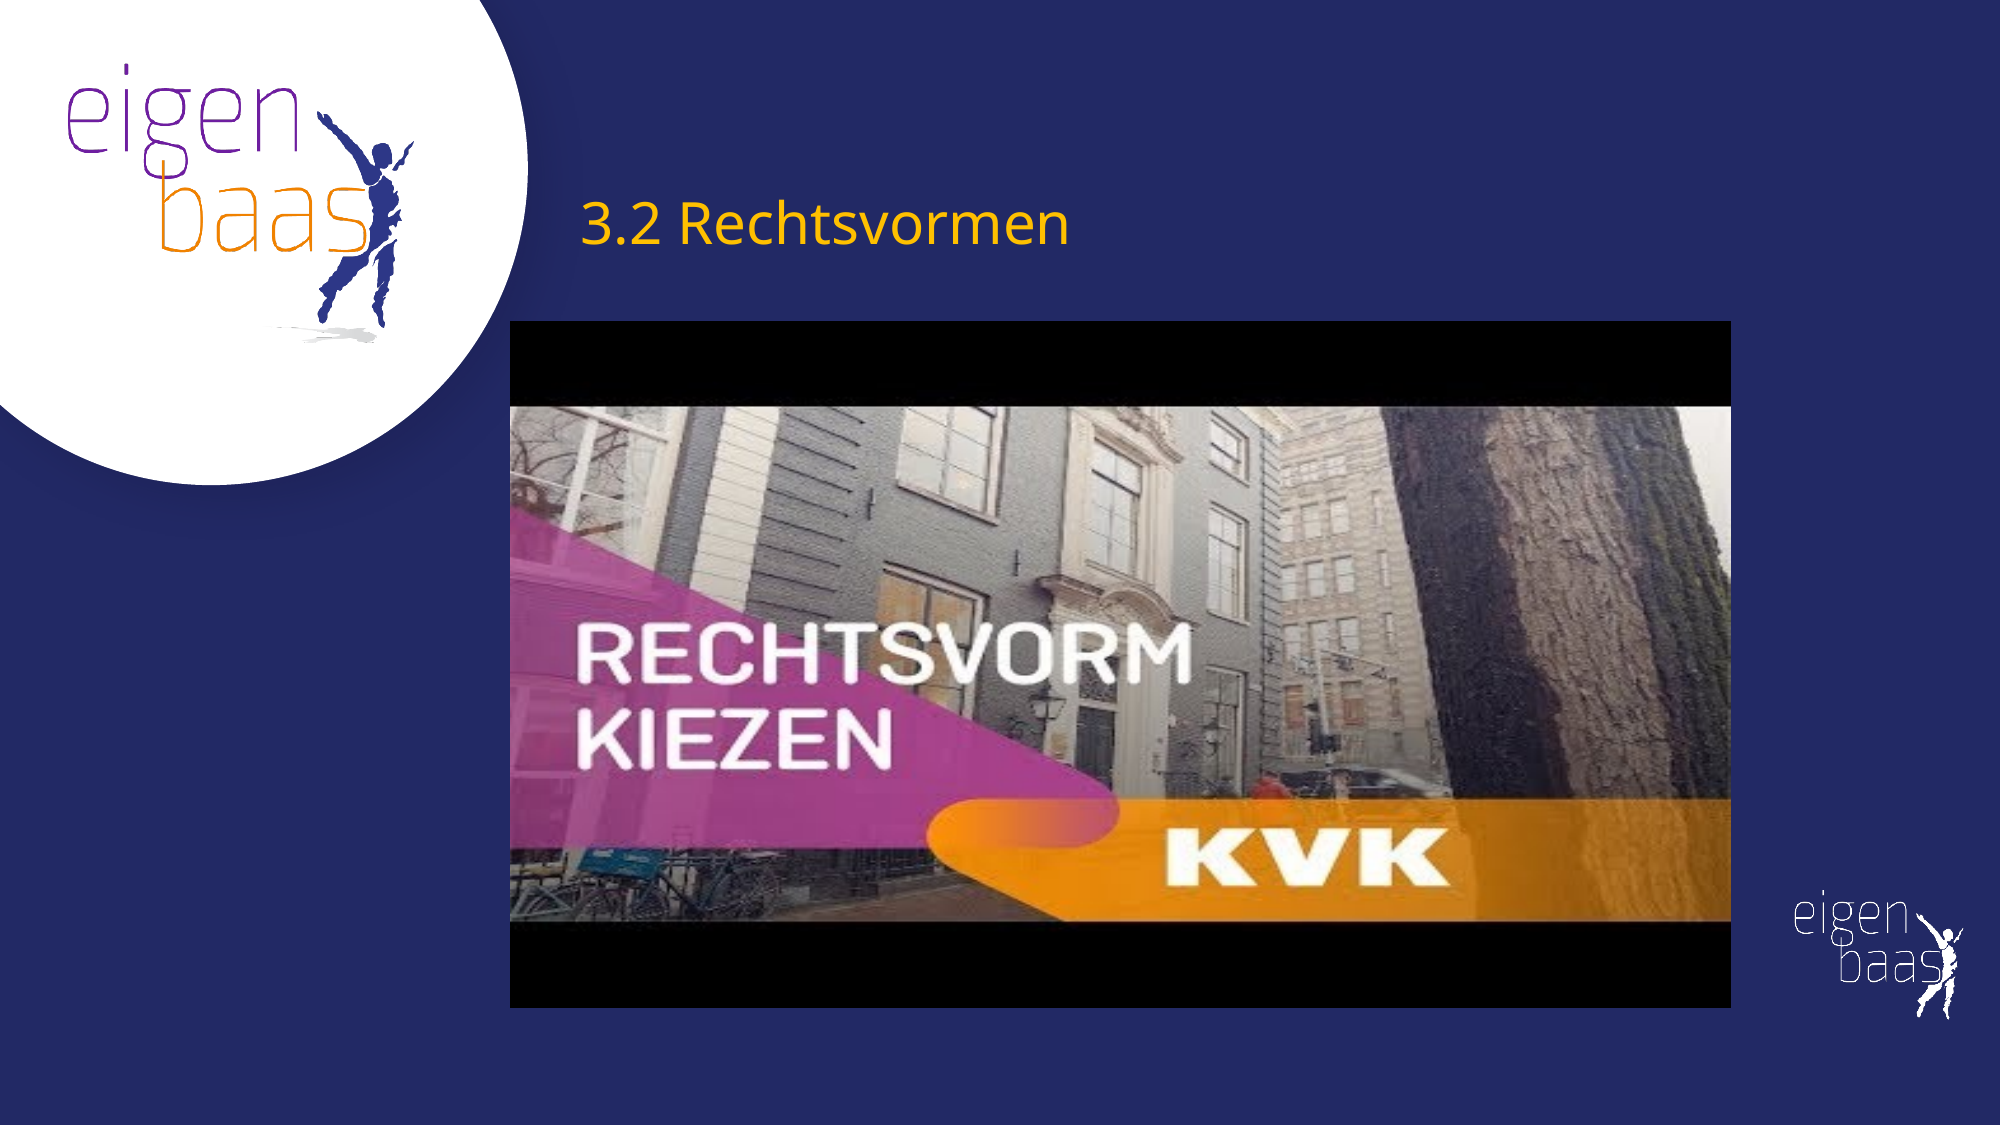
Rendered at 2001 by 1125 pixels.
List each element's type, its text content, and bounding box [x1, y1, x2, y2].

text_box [509, 321, 1732, 1009]
picture [1792, 882, 1966, 1057]
title 3.2 Rechtsvormen [565, 0, 2000, 460]
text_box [0, 0, 528, 486]
